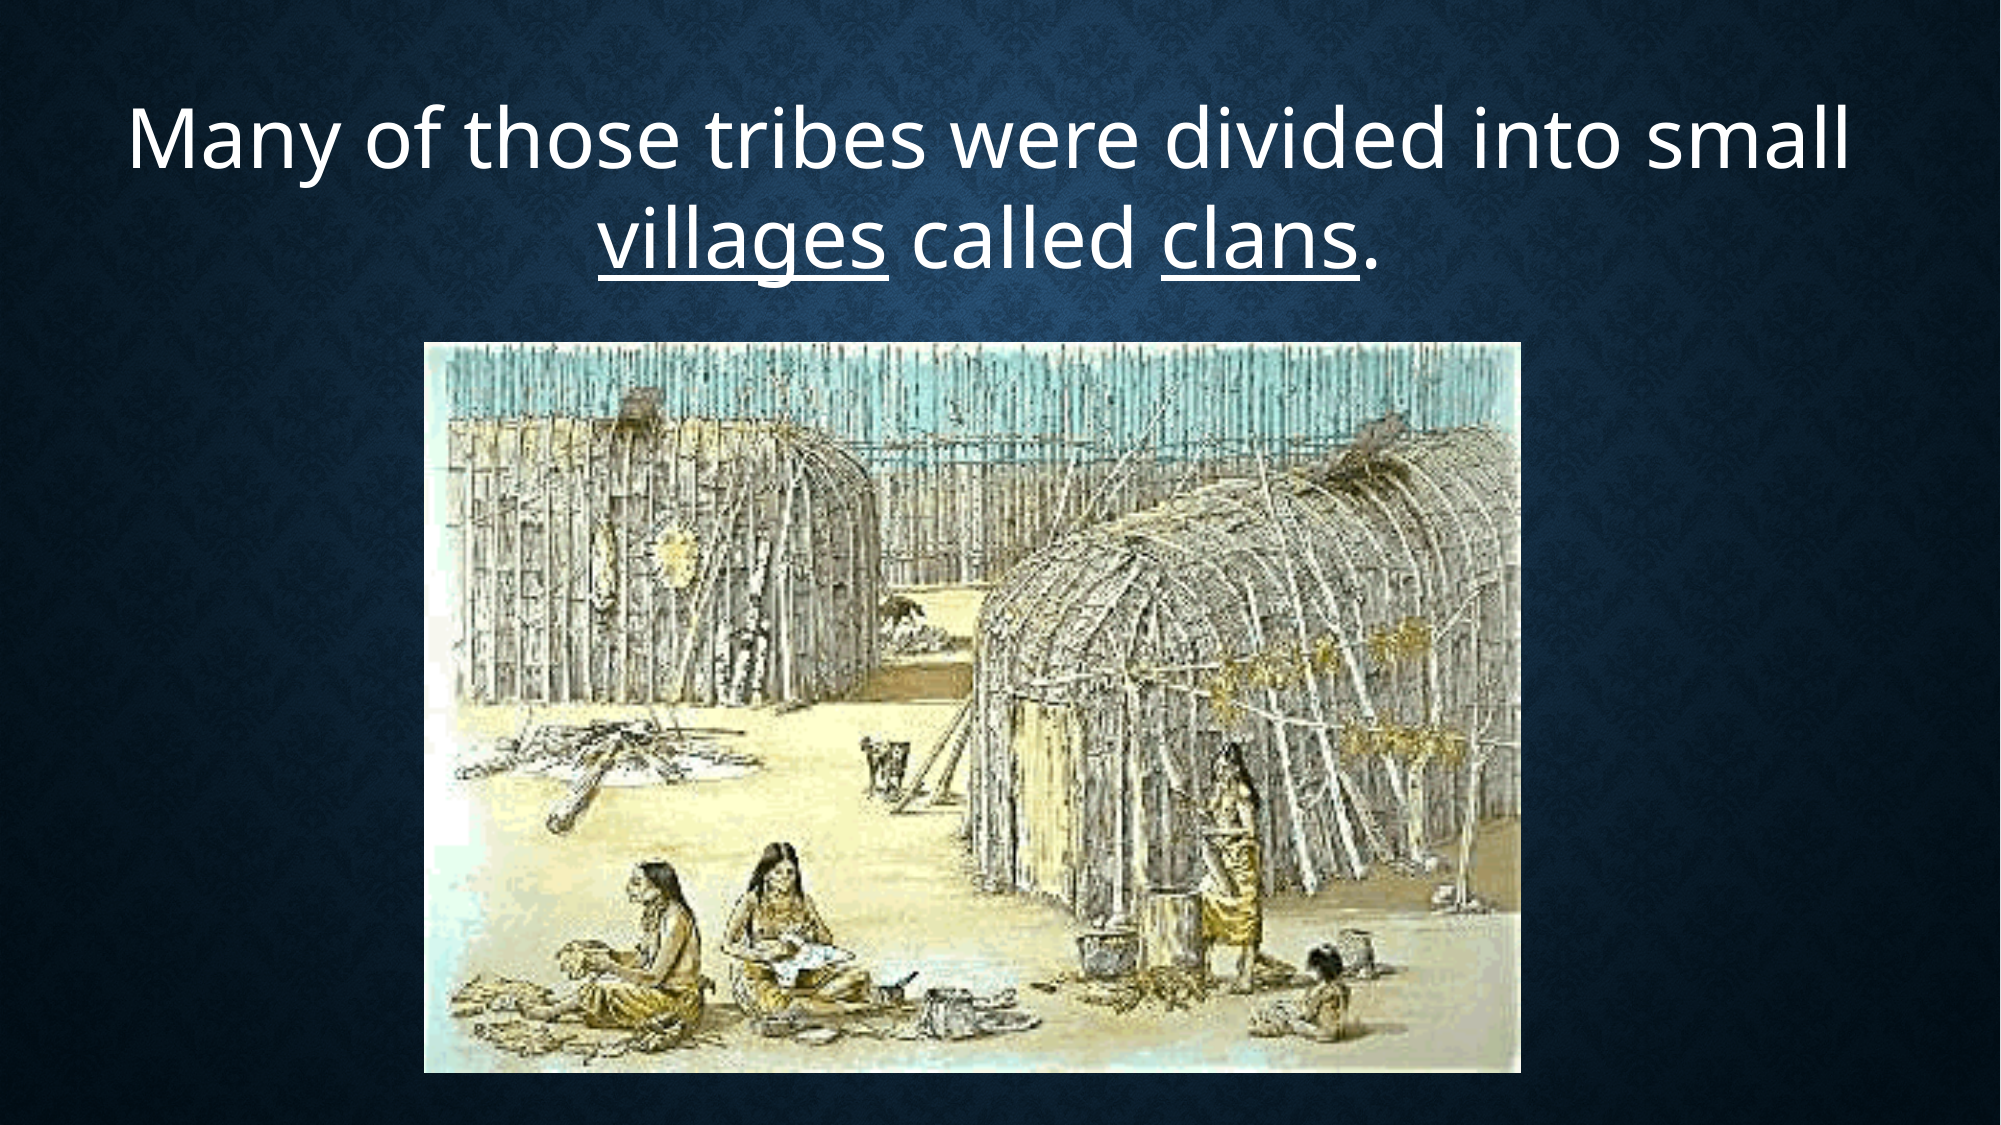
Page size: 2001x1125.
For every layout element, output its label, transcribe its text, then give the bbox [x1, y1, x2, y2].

text_box Many of those tribes were divided into small villages called clans. [70, 77, 1910, 293]
picture [423, 341, 1522, 1073]
